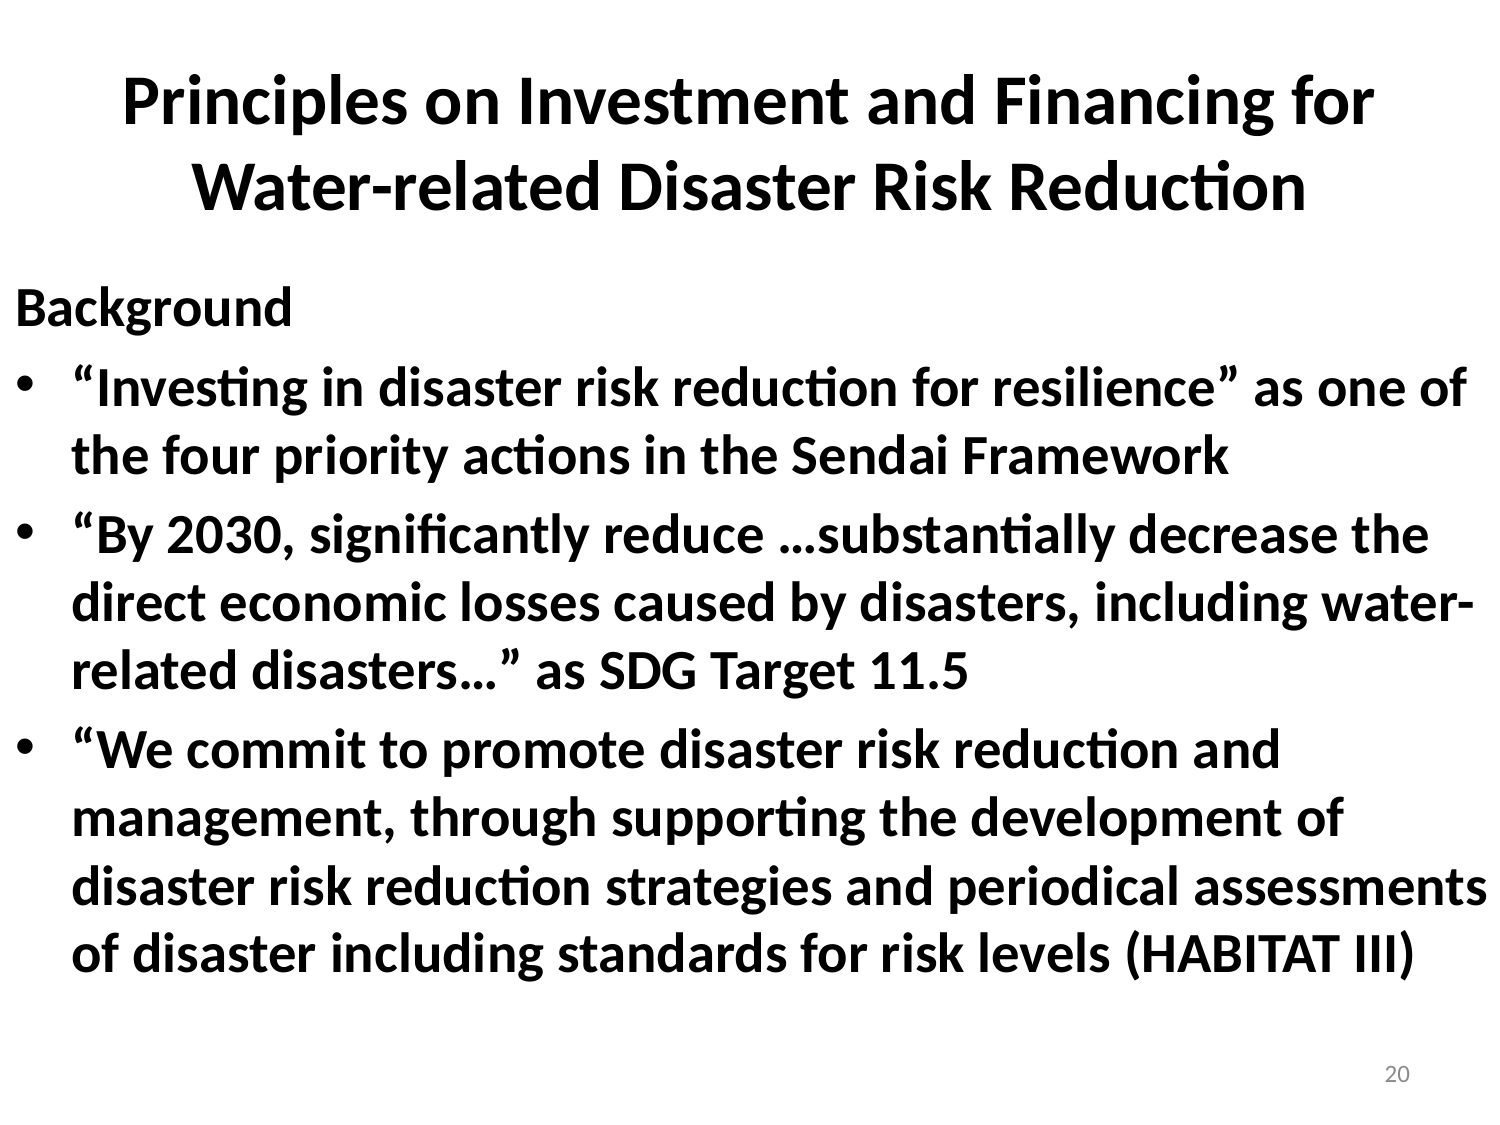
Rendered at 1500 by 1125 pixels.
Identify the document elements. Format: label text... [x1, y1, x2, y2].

title Principles on Investment and Financing for Water-related Disaster Risk Reduction [0, 45, 1500, 233]
list Background “Investing in disaster risk reduction for resilience” as one of the four priority actions in the Sendai Framework “By 2030, significantly reduce …substantially decrease the direct economic losses caused by disasters, including water-related disasters…” as SDG Target 11.5 “We commit to promote disaster risk reduction and management, through supporting the development of disaster risk reduction strategies and periodical assessments of disaster including standards for risk levels (HABITAT III) [0, 262, 1500, 1005]
slide_number 20 [1074, 1042, 1425, 1103]
